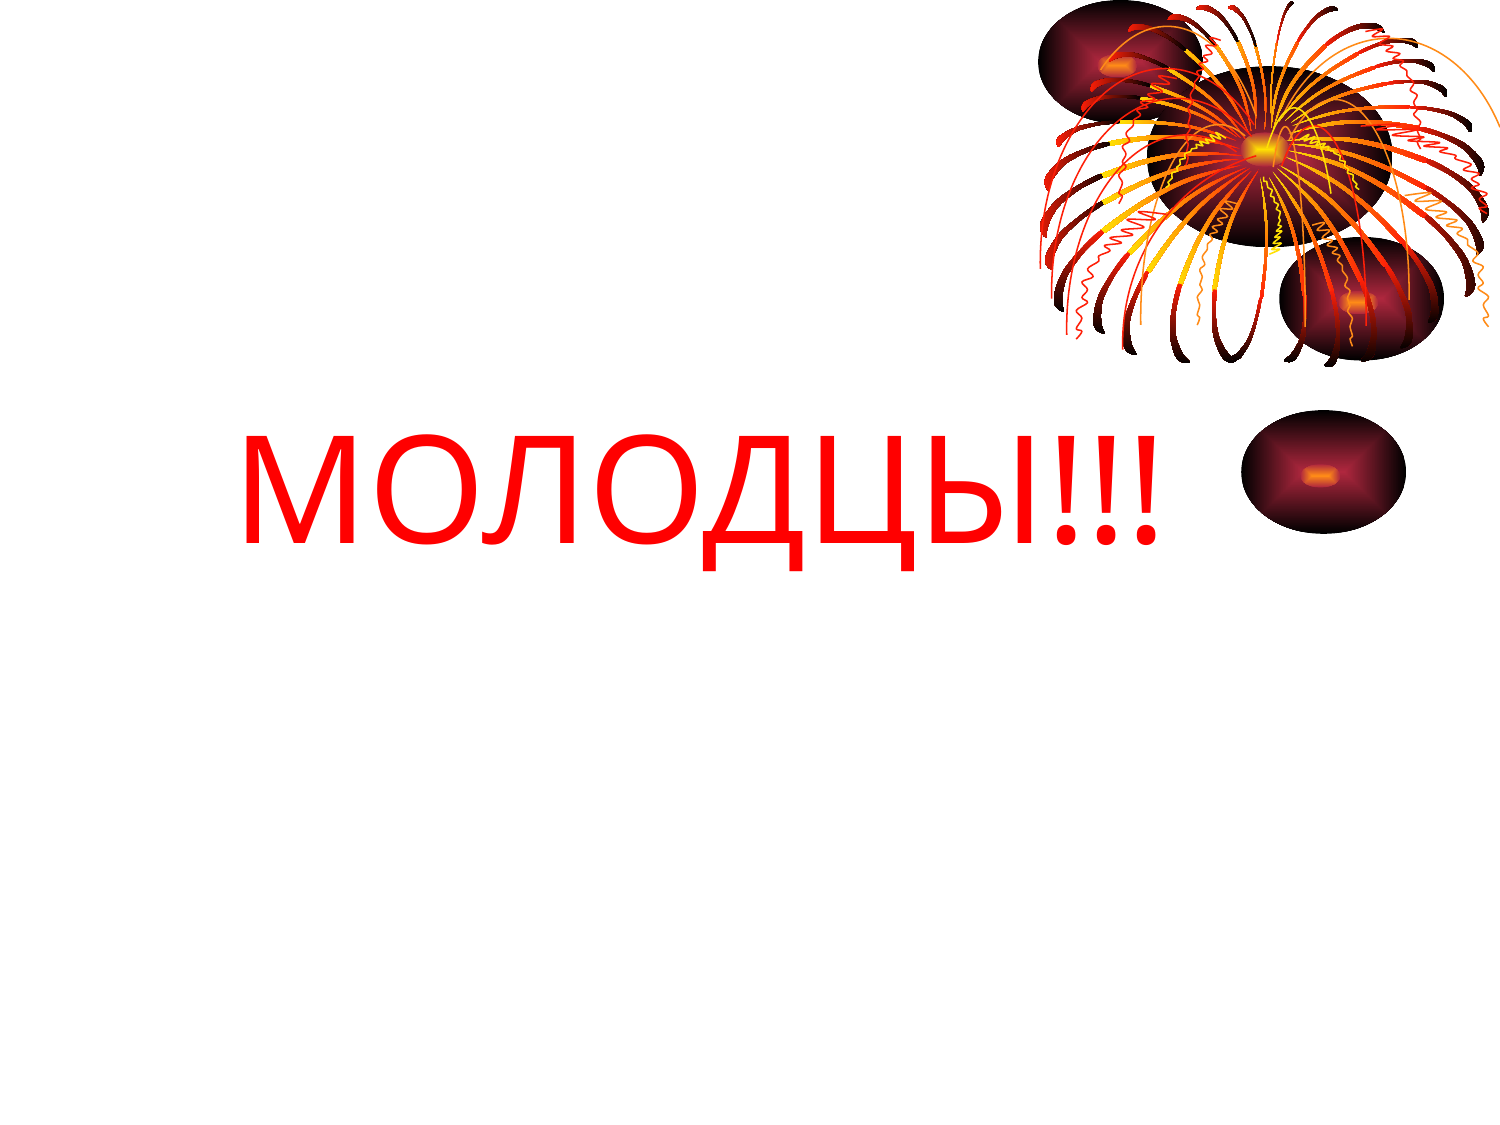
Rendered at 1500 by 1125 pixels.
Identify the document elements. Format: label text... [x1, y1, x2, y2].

list MОЛОДЦЫ!!! [100, 420, 1451, 587]
